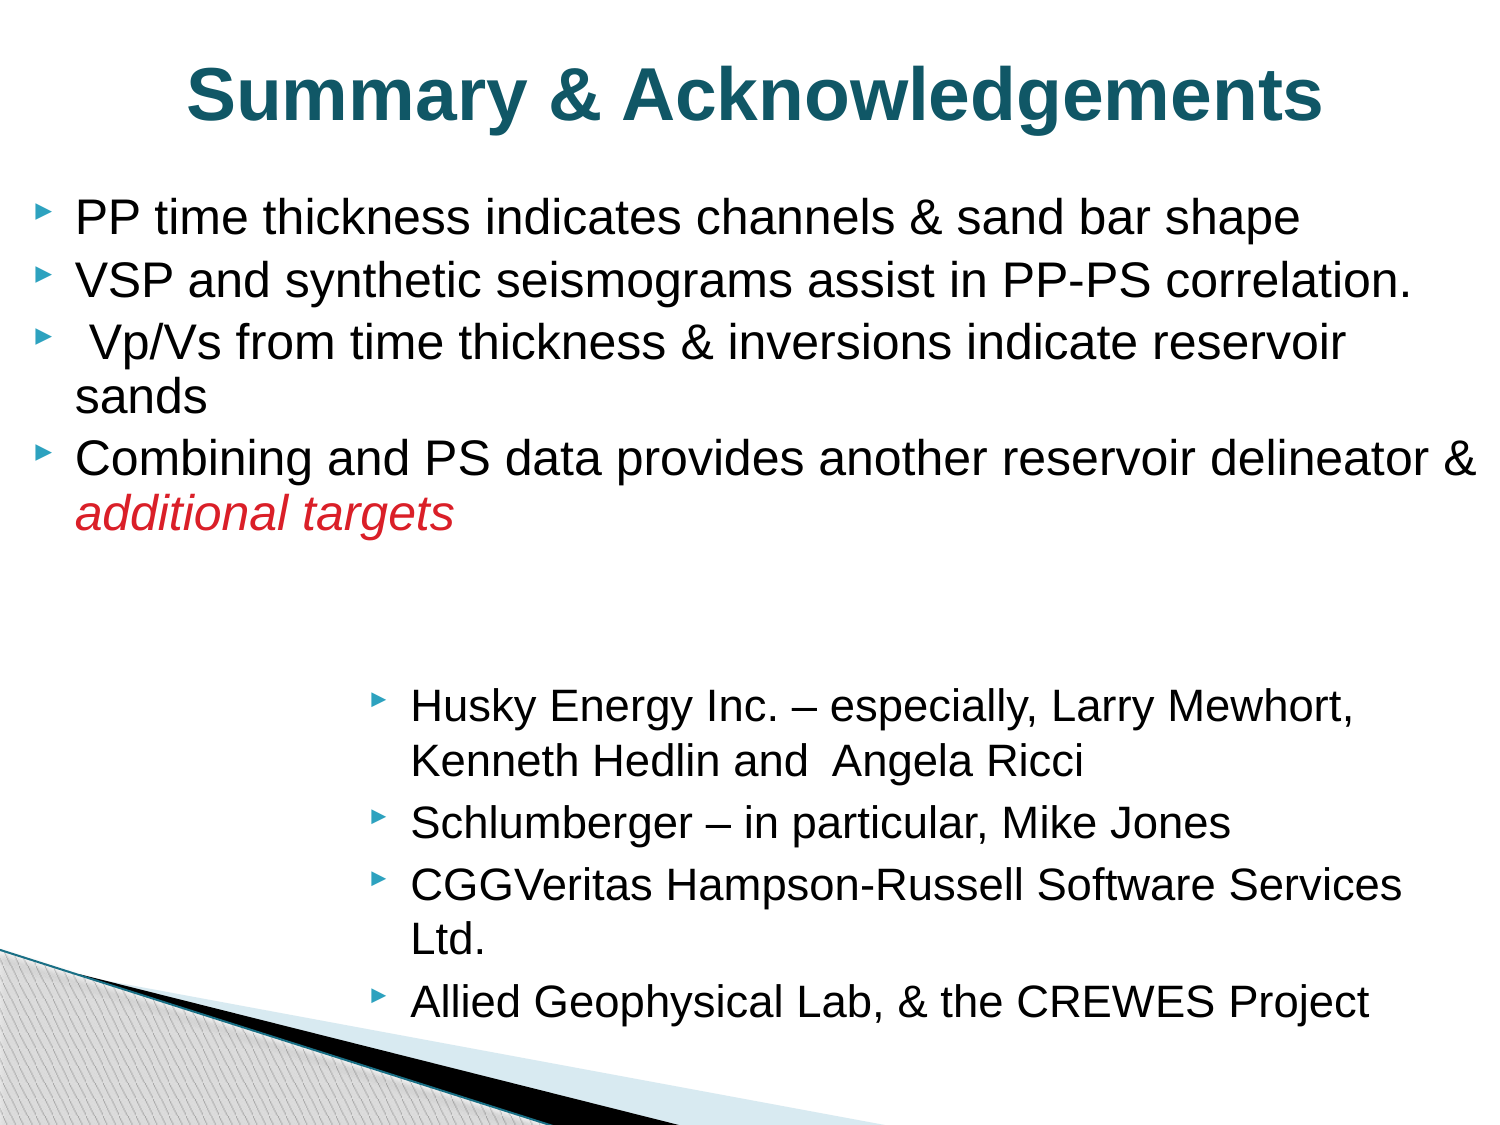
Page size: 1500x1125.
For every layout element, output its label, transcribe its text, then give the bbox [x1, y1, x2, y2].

text_box [100, 503, 1500, 587]
text_box [100, 421, 1500, 469]
list PP time thickness indicates channels & sand bar shape VSP and synthetic seismograms assist in PP-PS correlation. Vp/Vs from time thickness & inversions indicate reservoir sands Combining and PS data provides another reservoir delineator & additional targets [0, 184, 1500, 693]
text_box [100, 255, 1500, 421]
title Summary & Acknowledgements [88, 30, 1424, 149]
text_box Husky Energy Inc. – especially, Larry Mewhort, Kenneth Hedlin and Angela Ricci Schlumberger – in particular, Mike Jones CGGVeritas Hampson-Russell Software Services Ltd. Allied Geophysical Lab, & the CREWES Project [336, 668, 1500, 1035]
